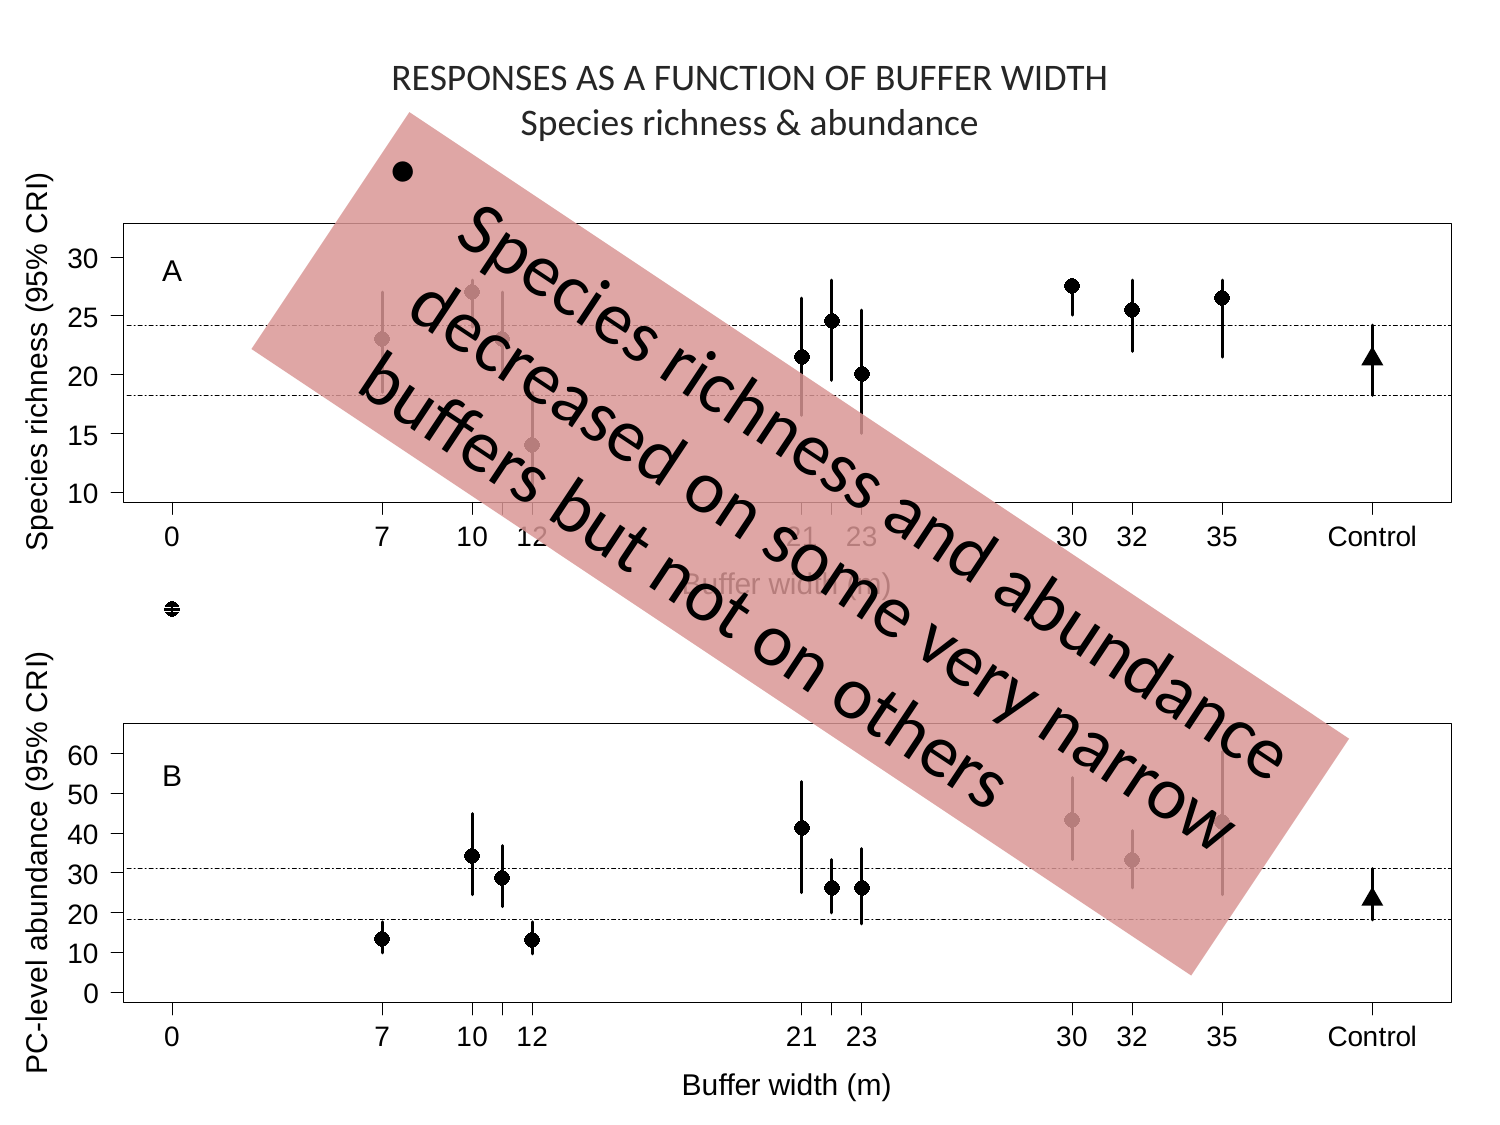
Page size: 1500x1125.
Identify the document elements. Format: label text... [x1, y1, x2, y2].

picture [24, 124, 1500, 1125]
title RESPONSES AS A FUNCTION OF BUFFER WIDTH Species richness & abundance [75, 45, 1425, 123]
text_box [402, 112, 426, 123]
